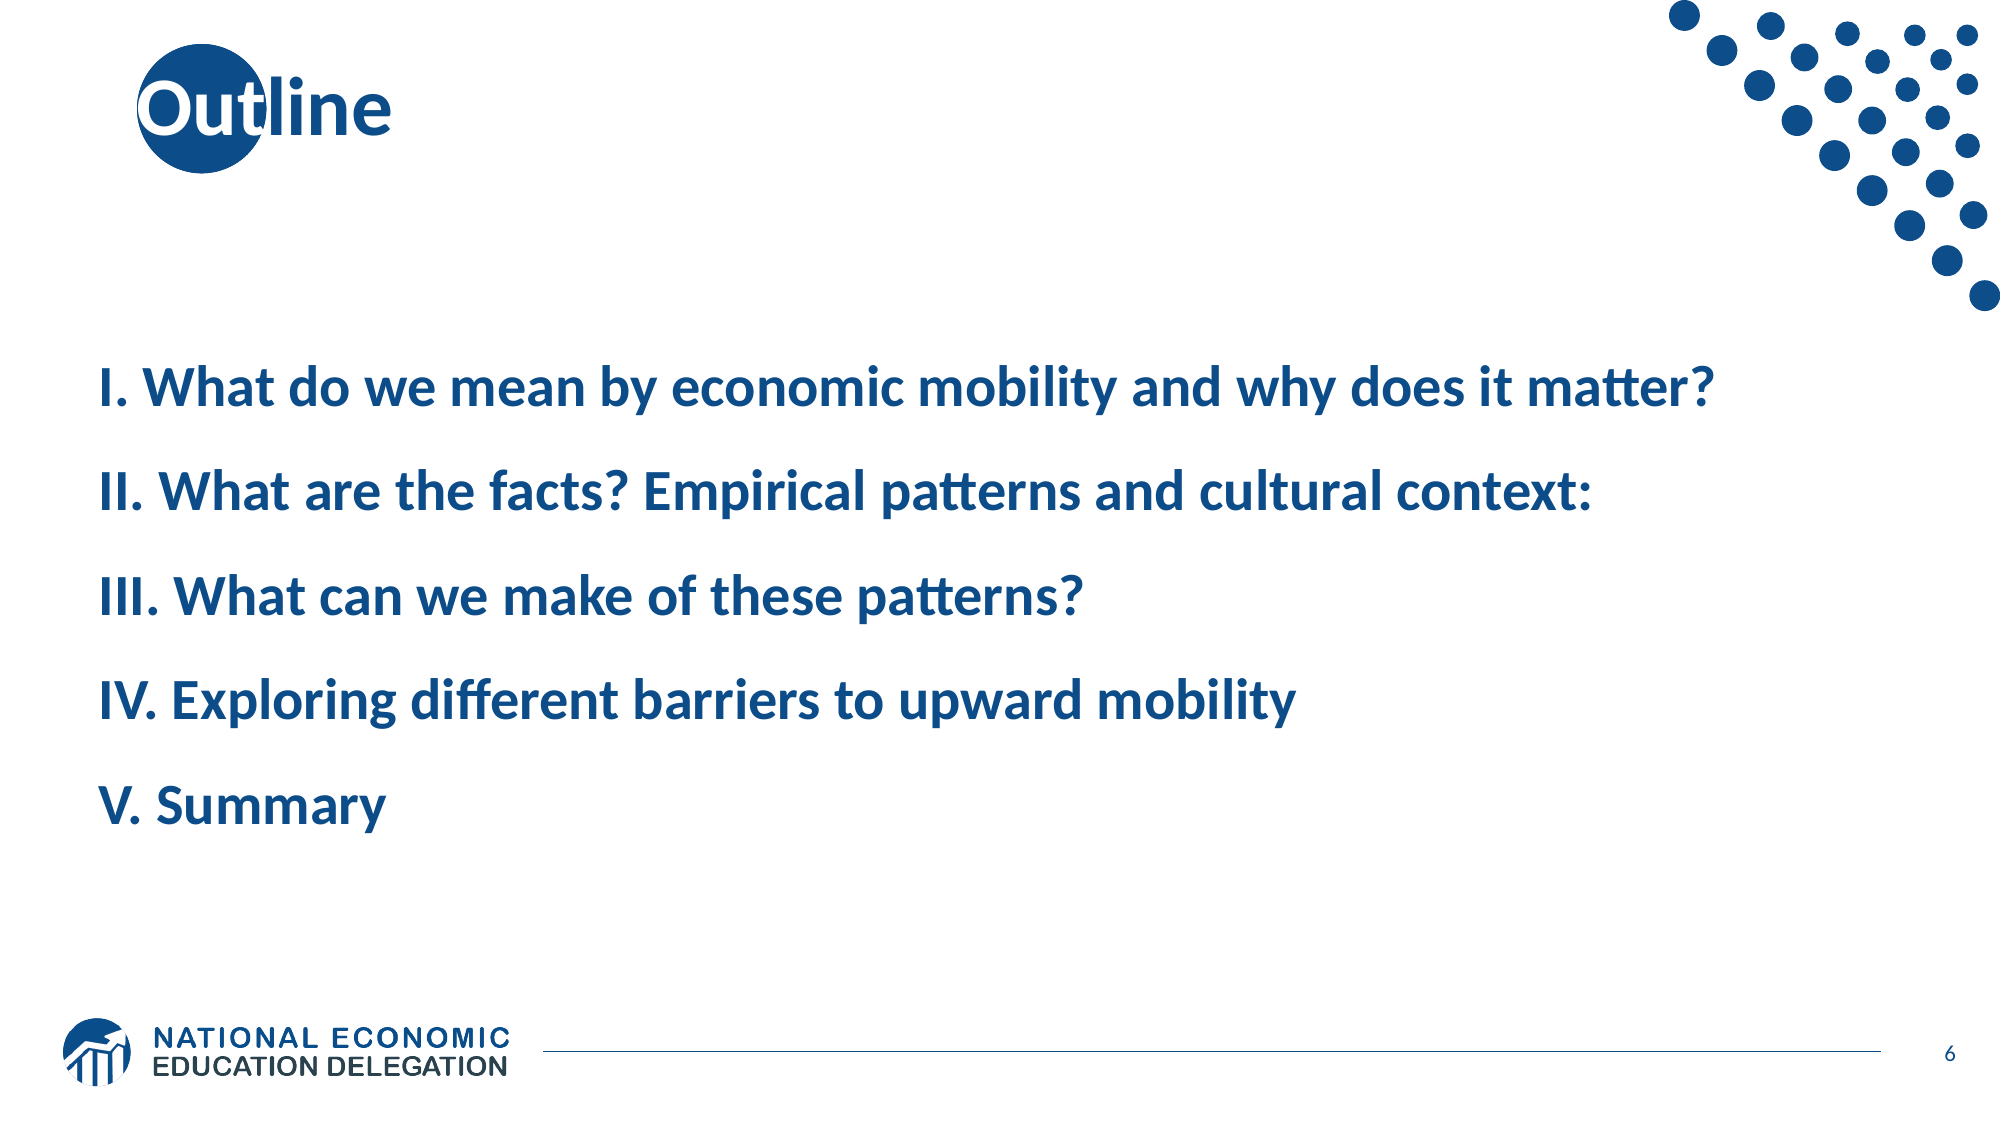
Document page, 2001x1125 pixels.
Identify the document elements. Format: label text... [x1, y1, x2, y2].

picture [55, 1013, 520, 1091]
slide_number 6 [1521, 1022, 1972, 1082]
text_box I. What do we mean by economic mobility and why does it matter? II. What are the facts? Empirical patterns and cultural context: III. What can we make of these patterns? IV. Exploring different barriers to upward mobility V. Summary [83, 247, 1942, 946]
title Outline [121, 0, 1847, 218]
